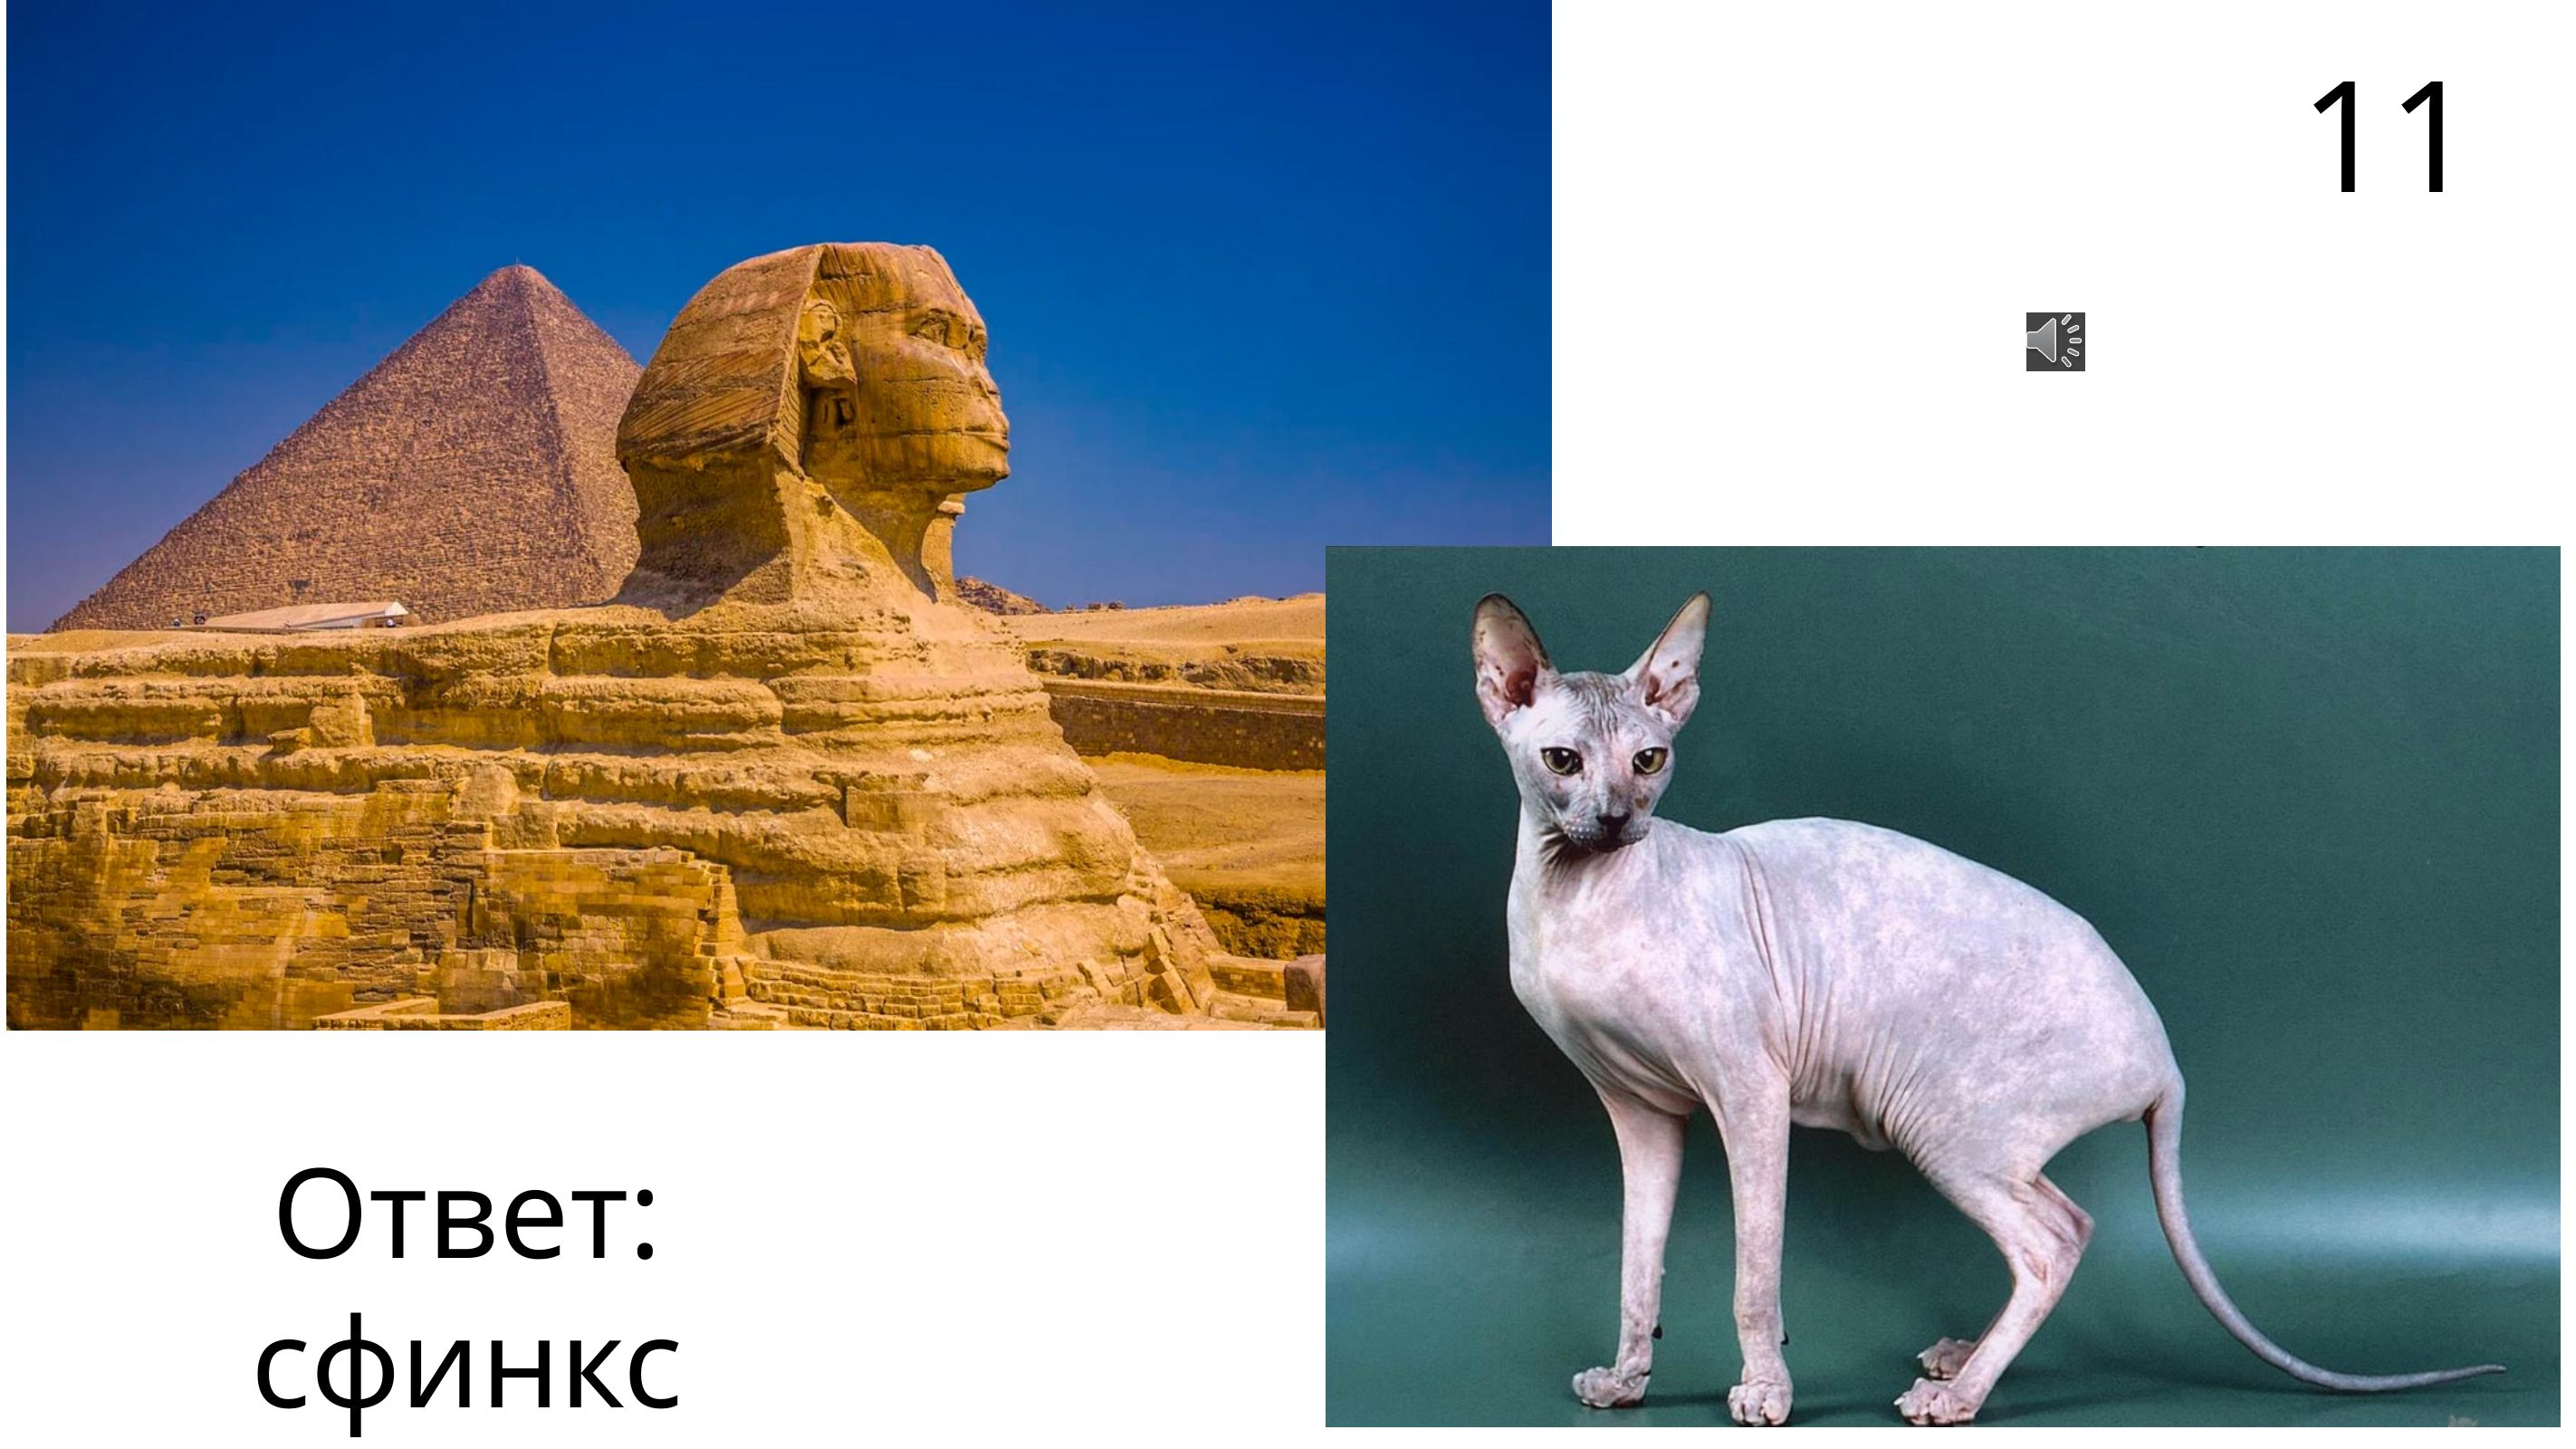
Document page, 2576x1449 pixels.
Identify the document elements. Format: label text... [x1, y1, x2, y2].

picture [5, 0, 2561, 1427]
text_box 11 [2292, 30, 2485, 232]
picture [2025, 312, 2087, 373]
text_box Ответ: сфинкс [53, 1126, 882, 1441]
